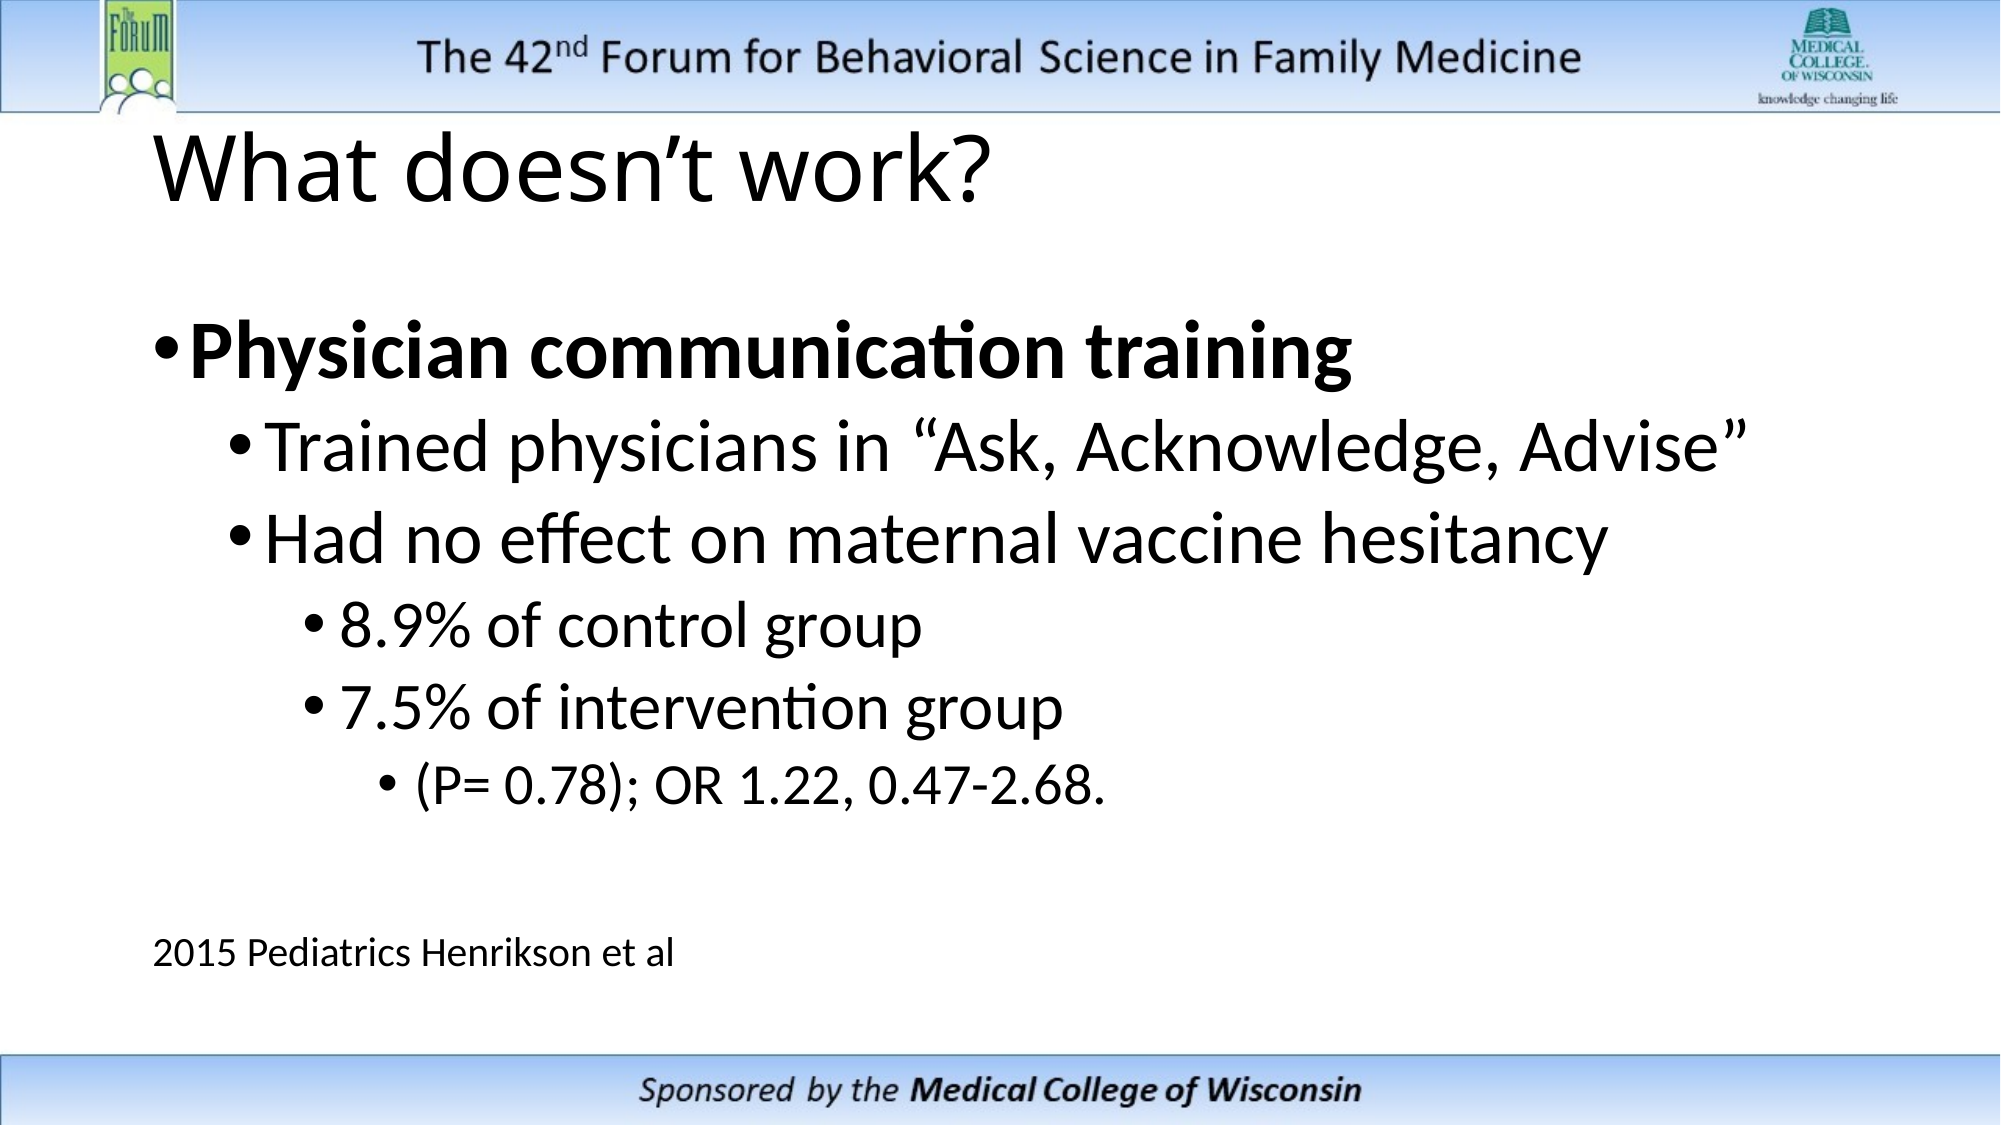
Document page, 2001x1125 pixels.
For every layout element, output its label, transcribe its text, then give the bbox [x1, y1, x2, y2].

list Physician communication training Trained physicians in “Ask, Acknowledge, Advise” Had no effect on maternal vaccine hesitancy 8.9% of control group 7.5% of intervention group (P= 0.78); OR 1.22, 0.47-2.68. 2015 Pediatrics Henrikson et al [137, 299, 1863, 1014]
title What doesn’t work? [137, 63, 1863, 281]
picture [0, 0, 2001, 1125]
